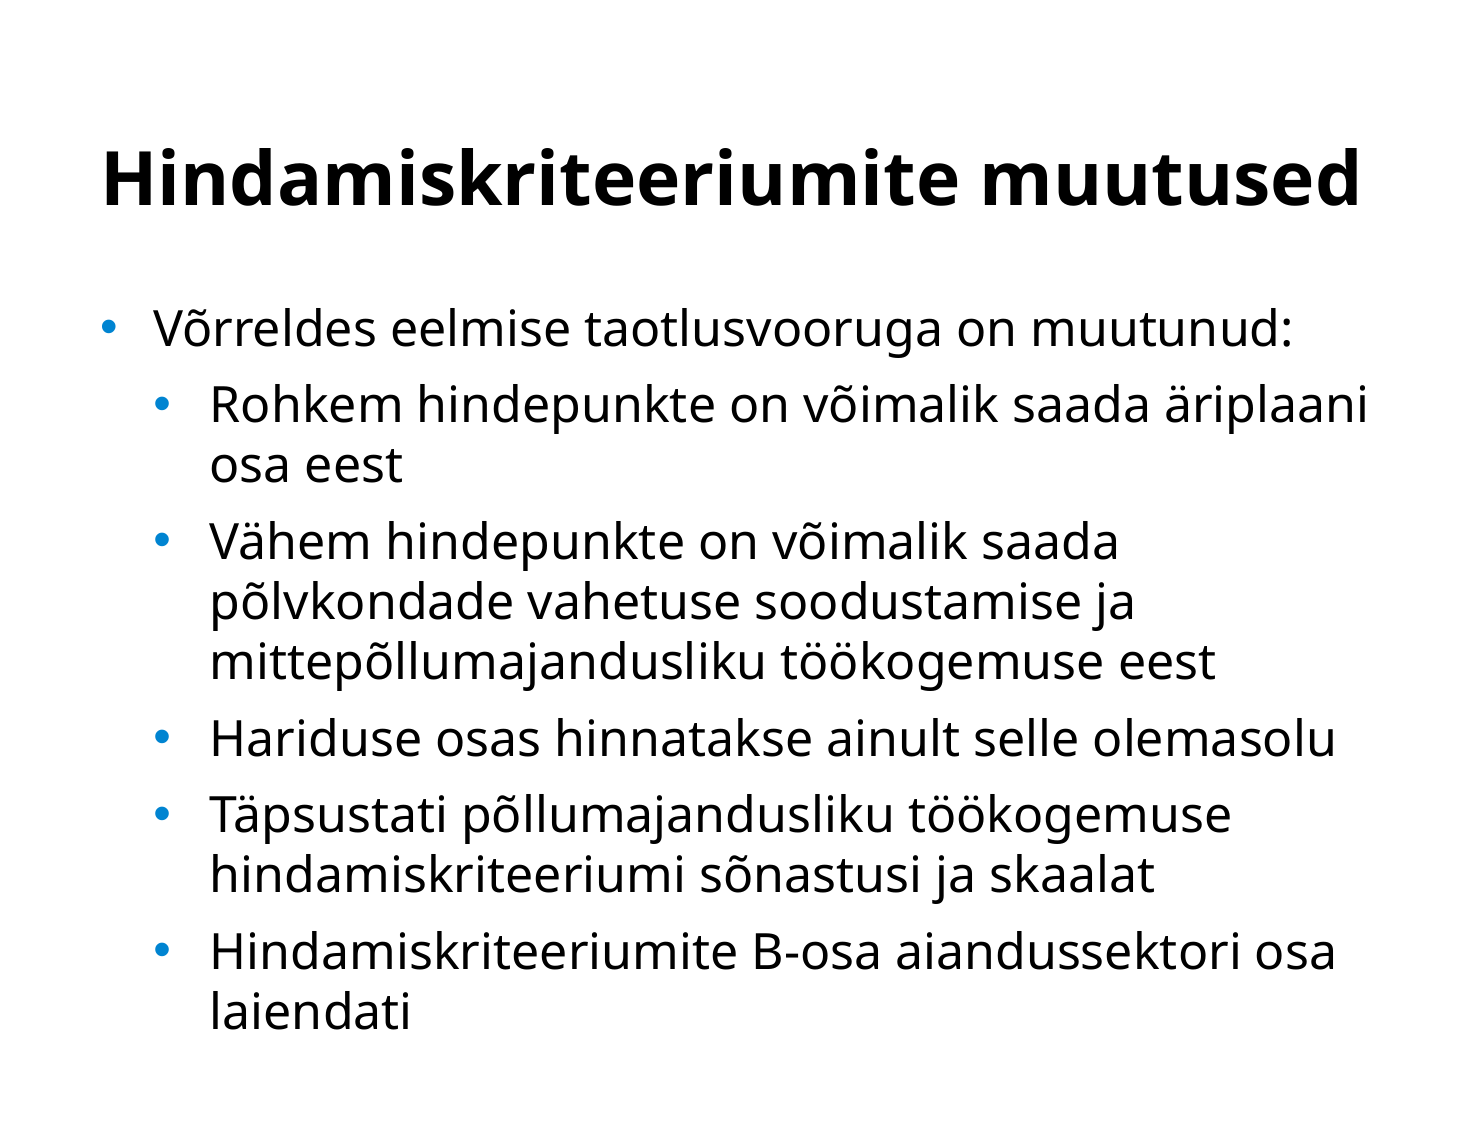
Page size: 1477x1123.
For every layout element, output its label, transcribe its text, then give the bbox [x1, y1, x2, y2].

title Hindamiskriteeriumite muutused [82, 88, 1382, 266]
list Võrreldes eelmise taotlusvooruga on muutunud: Rohkem hindepunkte on võimalik saada äriplaani osa eest Vähem hindepunkte on võimalik saada põlvkondade vahetuse soodustamise ja mittepõllumajandusliku töökogemuse eest Hariduse osas hinnatakse ainult selle olemasolu Täpsustati põllumajandusliku töökogemuse hindamiskriteeriumi sõnastusi ja skaalat Hindamiskriteeriumite B-osa aiandussektori osa laiendati [82, 290, 1382, 1031]
